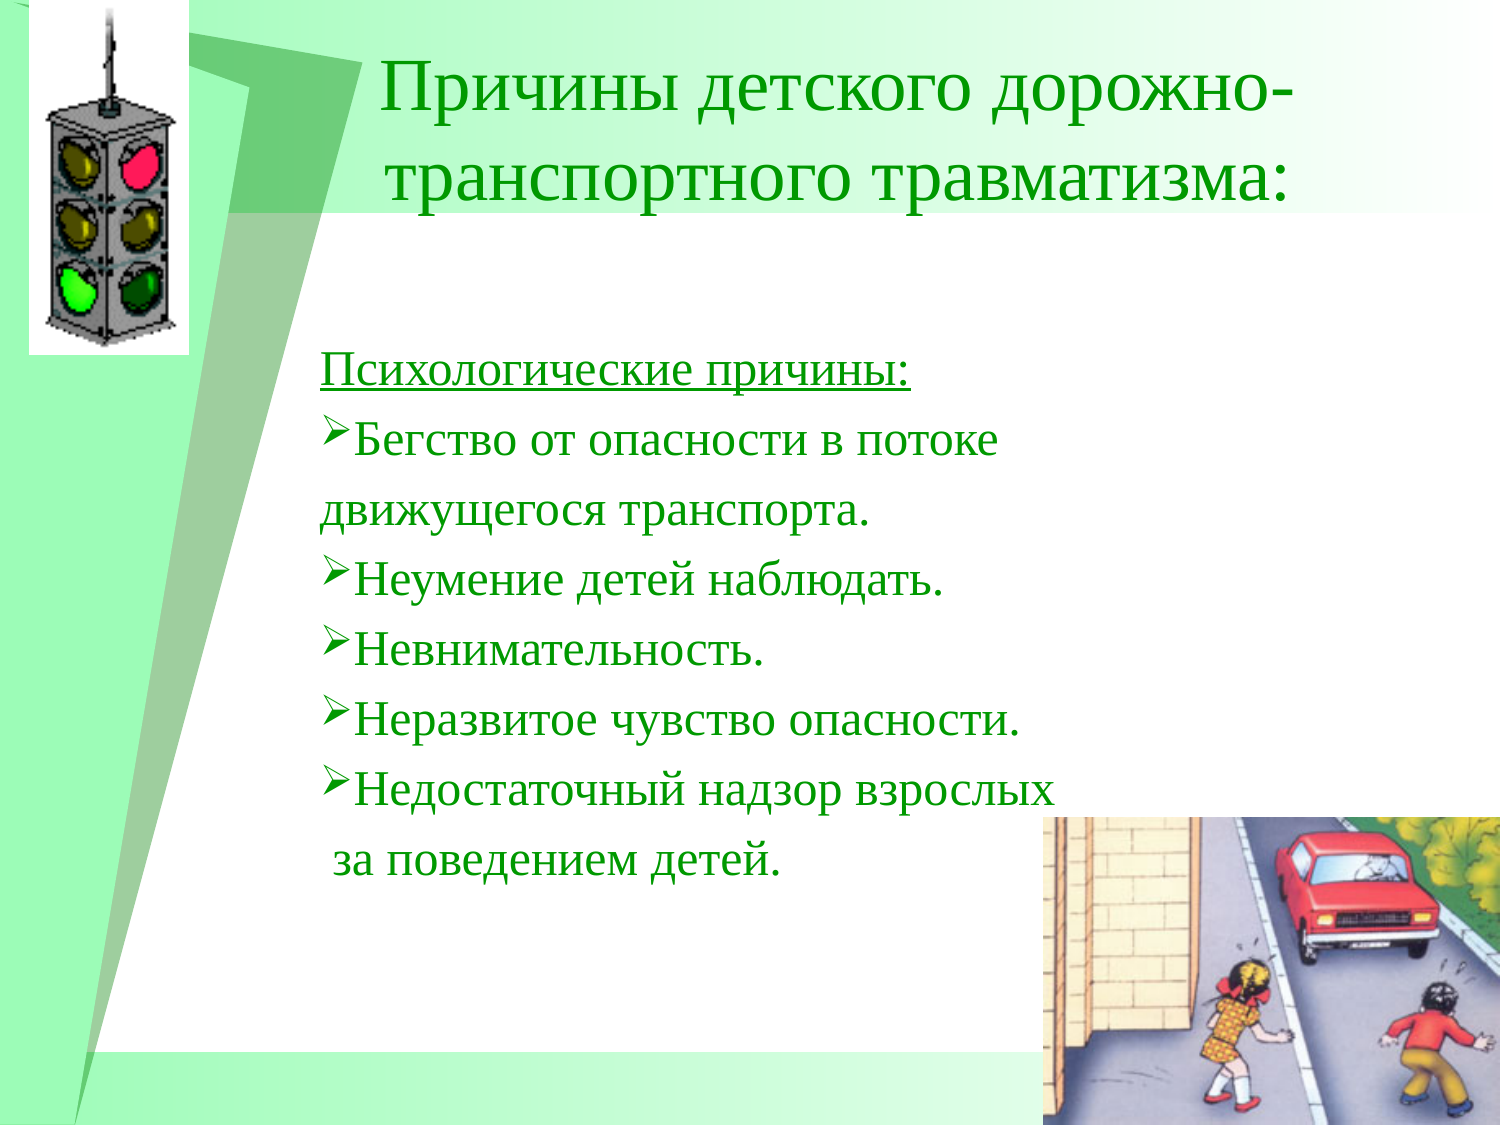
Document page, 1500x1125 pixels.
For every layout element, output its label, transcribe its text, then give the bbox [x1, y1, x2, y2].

picture [1043, 816, 1500, 1125]
title Причины детского дорожно-транспортного травматизма: [269, 23, 1407, 223]
picture [29, 0, 189, 355]
subtitle Психологические причины: Бегство от опасности в потоке движущегося транспорта. Неумение детей наблюдать. Невнимательность. Неразвитое чувство опасности. Недостаточный надзор взрослых за поведением детей. [304, 257, 1407, 1009]
